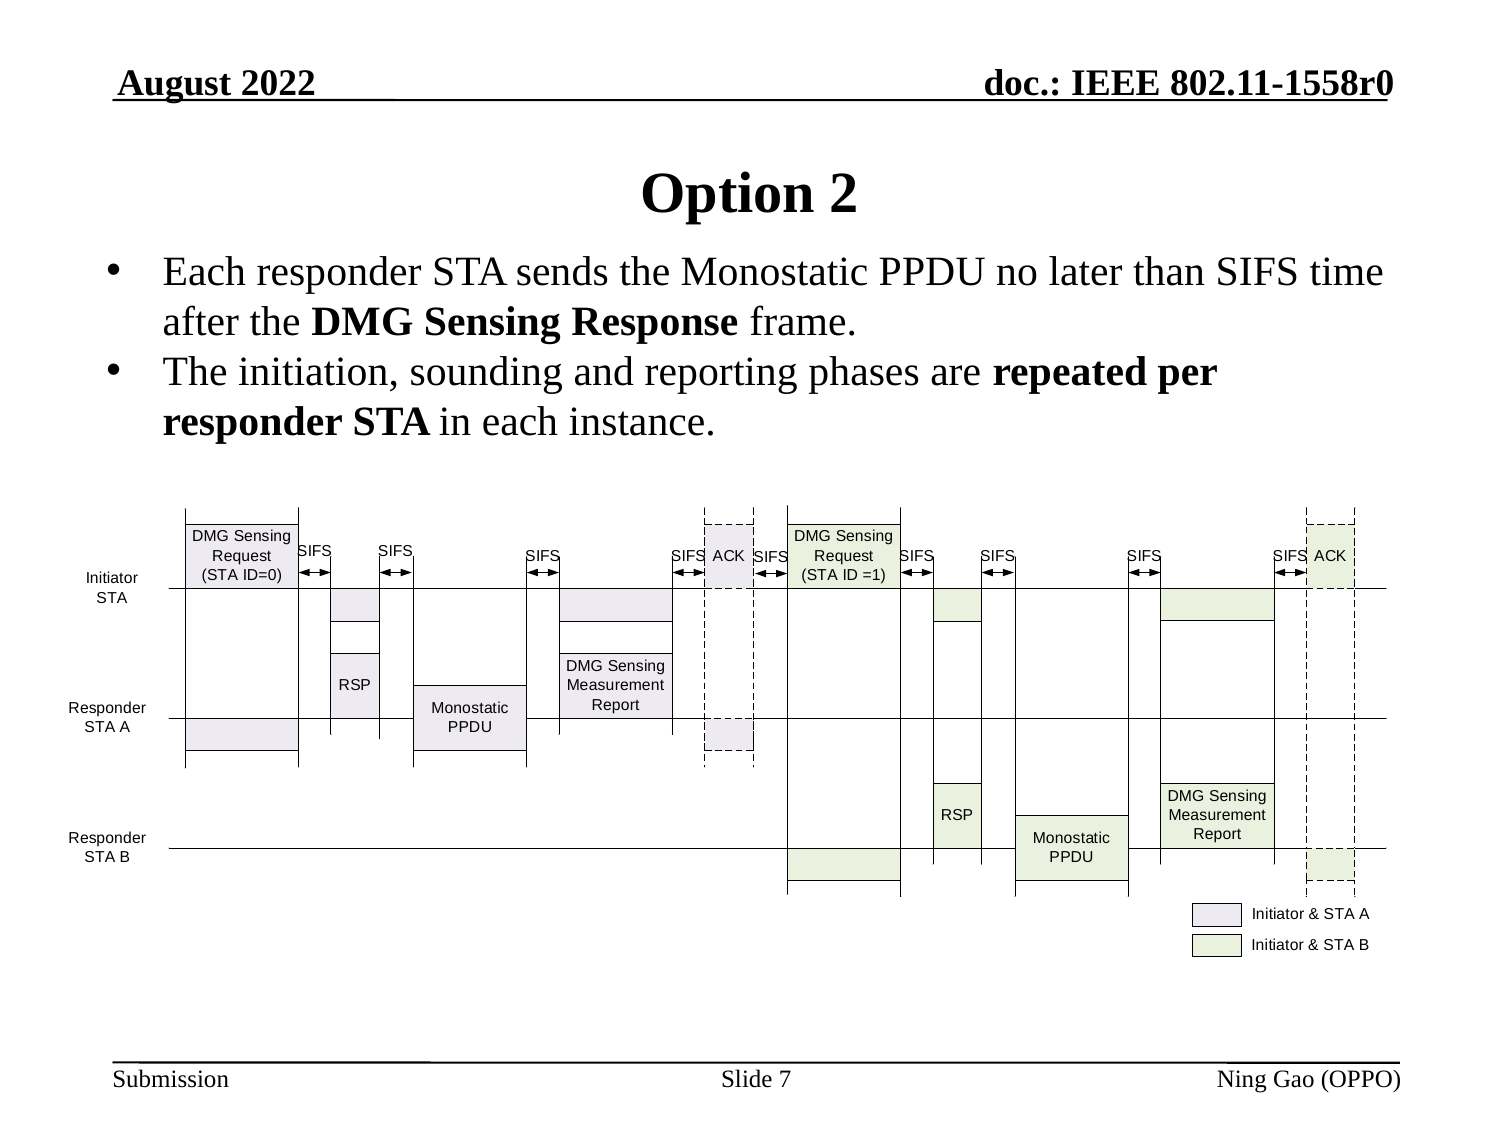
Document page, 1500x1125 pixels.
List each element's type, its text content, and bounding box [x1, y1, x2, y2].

text_box Each responder STA sends the Monostatic PPDU no later than SIFS time after the DMG Sensing Response frame. The initiation, sounding and reporting phases are repeated per responder STA in each instance. [91, 236, 1421, 452]
picture [58, 503, 1388, 963]
title Option 2 [112, 148, 1388, 229]
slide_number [116, 58, 507, 104]
footer Ning Gao (OPPO) [1031, 1061, 1402, 1093]
slide_number Slide 7 [712, 1061, 800, 1123]
